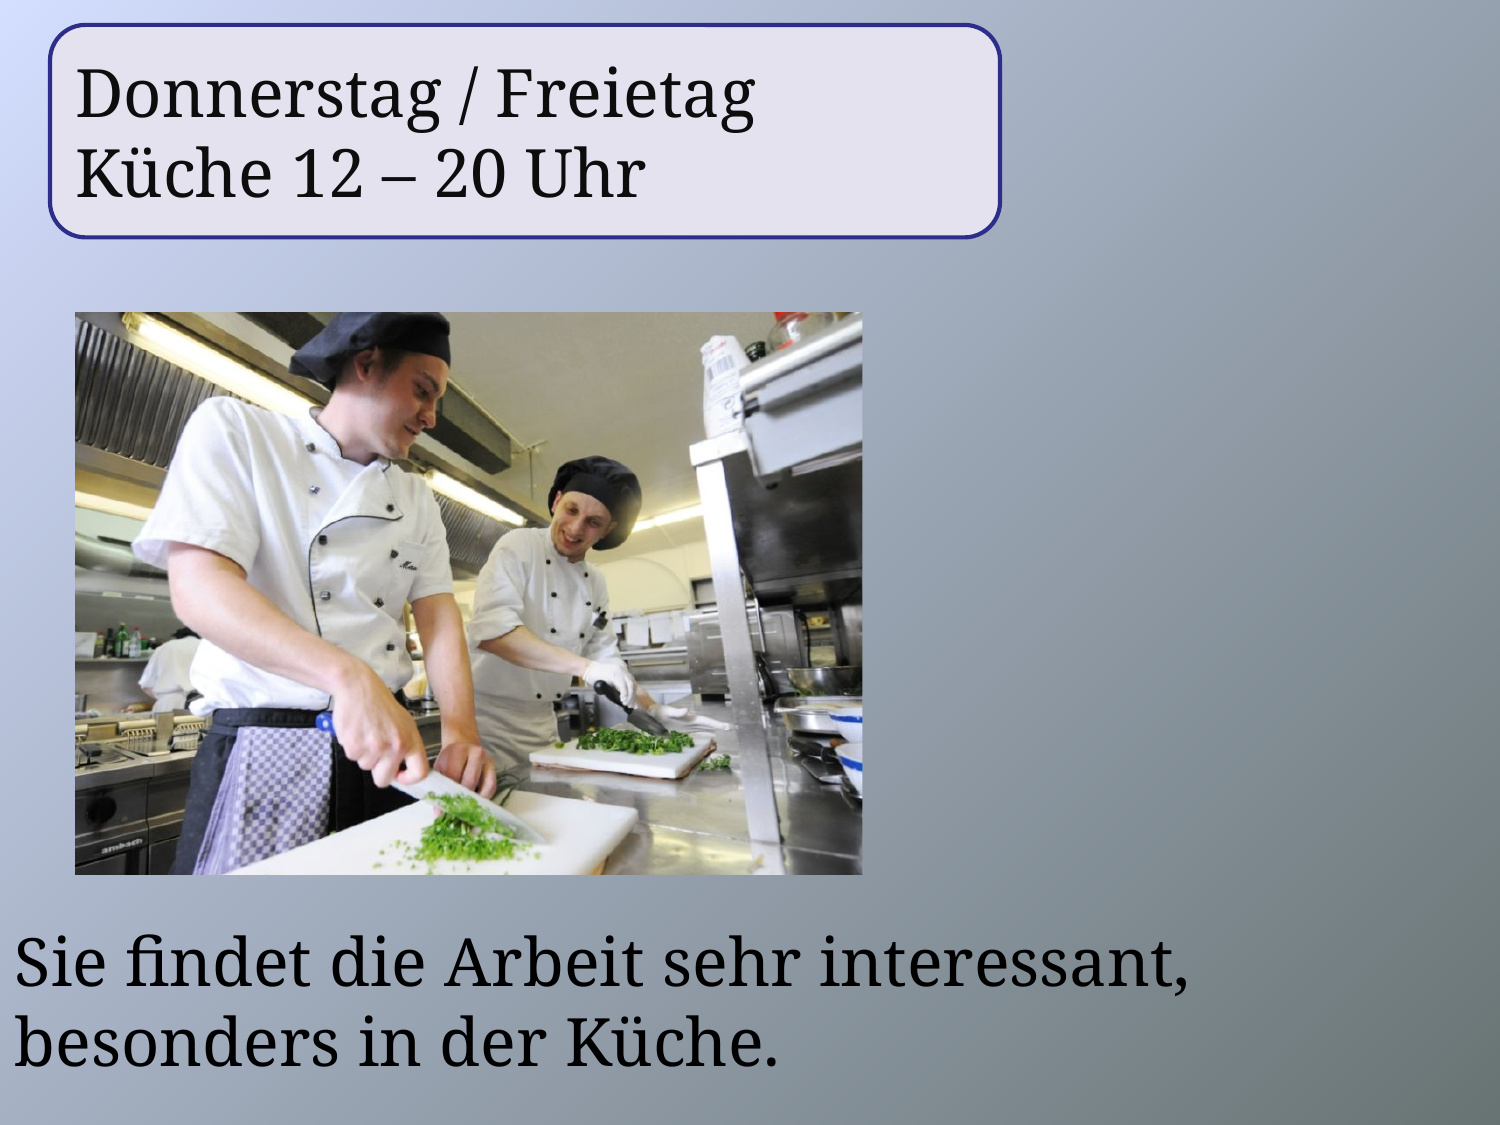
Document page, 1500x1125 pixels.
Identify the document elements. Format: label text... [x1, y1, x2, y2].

picture [74, 312, 863, 876]
text_box Sie findet die Arbeit sehr interessant, besonders in der Küche. [0, 912, 1238, 1088]
text_box Donnerstag / Freietag Küche 12 – 20 Uhr [47, 22, 1003, 240]
